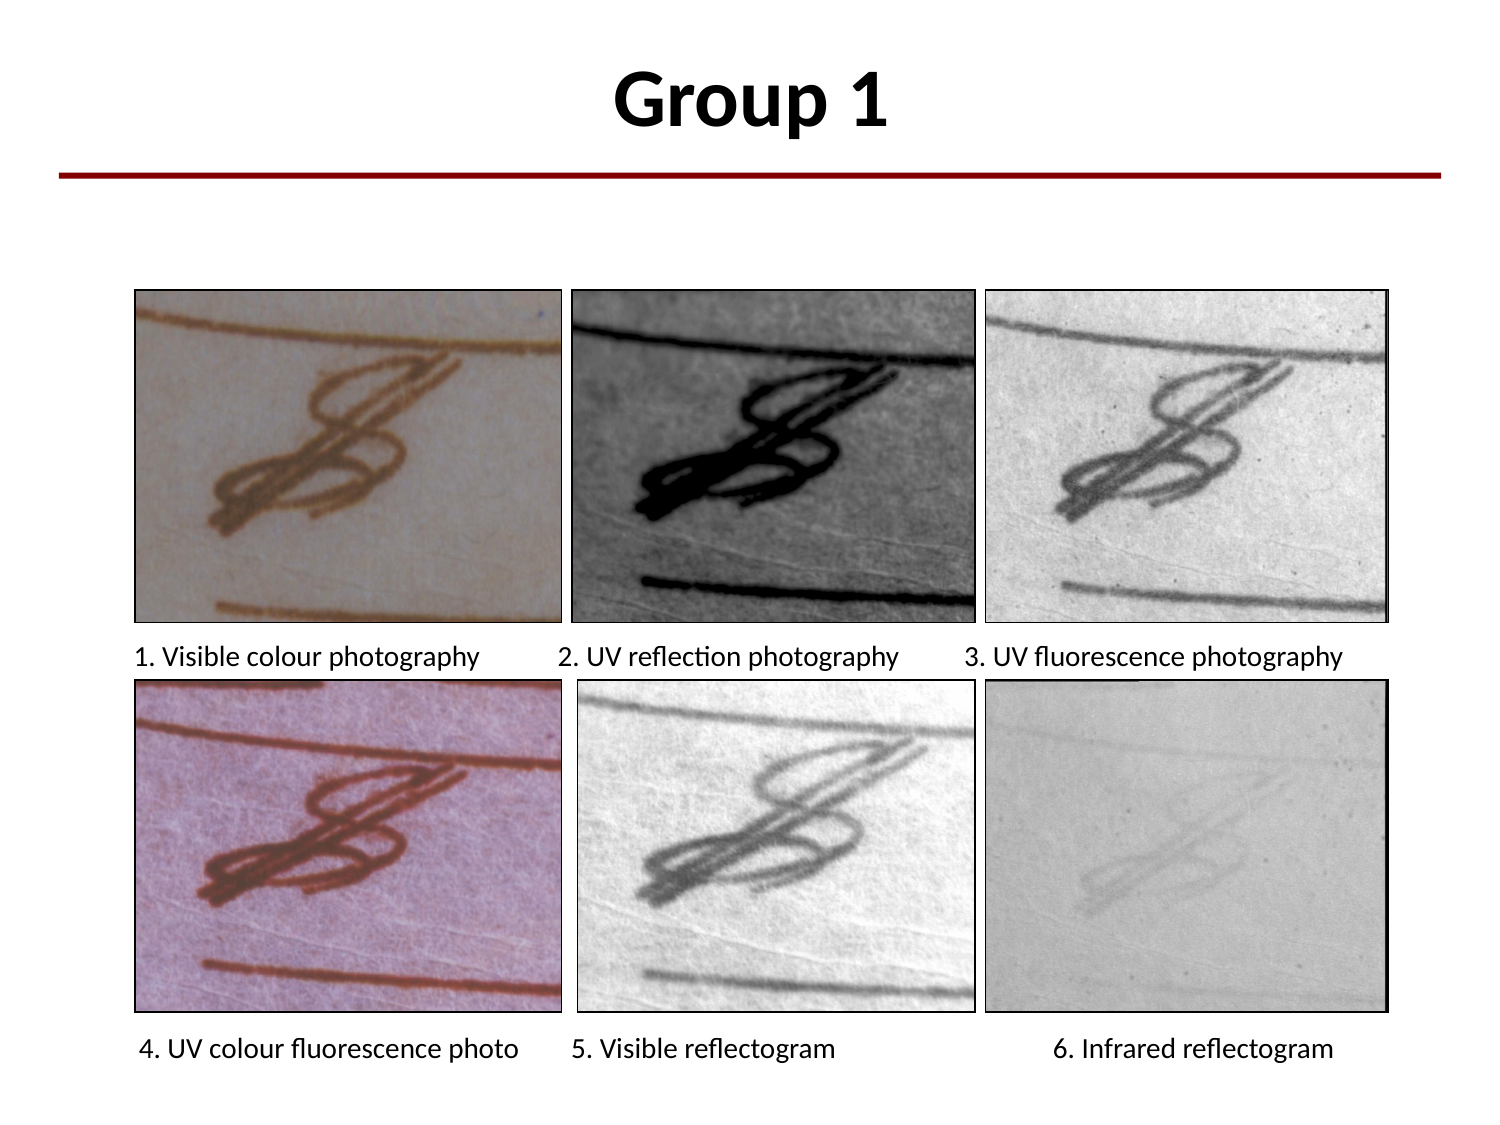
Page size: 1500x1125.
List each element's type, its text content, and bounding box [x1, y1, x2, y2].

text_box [135, 680, 1388, 1012]
text_box 4. UV colour fluorescence photo 5. Visible reflectogram 6. Infrared reflectogram [123, 1011, 1424, 1072]
title Group 1 [76, 19, 1427, 169]
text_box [135, 290, 1388, 622]
text_box 1. Visible colour photography 2. UV reflection photography 3. UV fluorescence photography [112, 619, 1435, 680]
